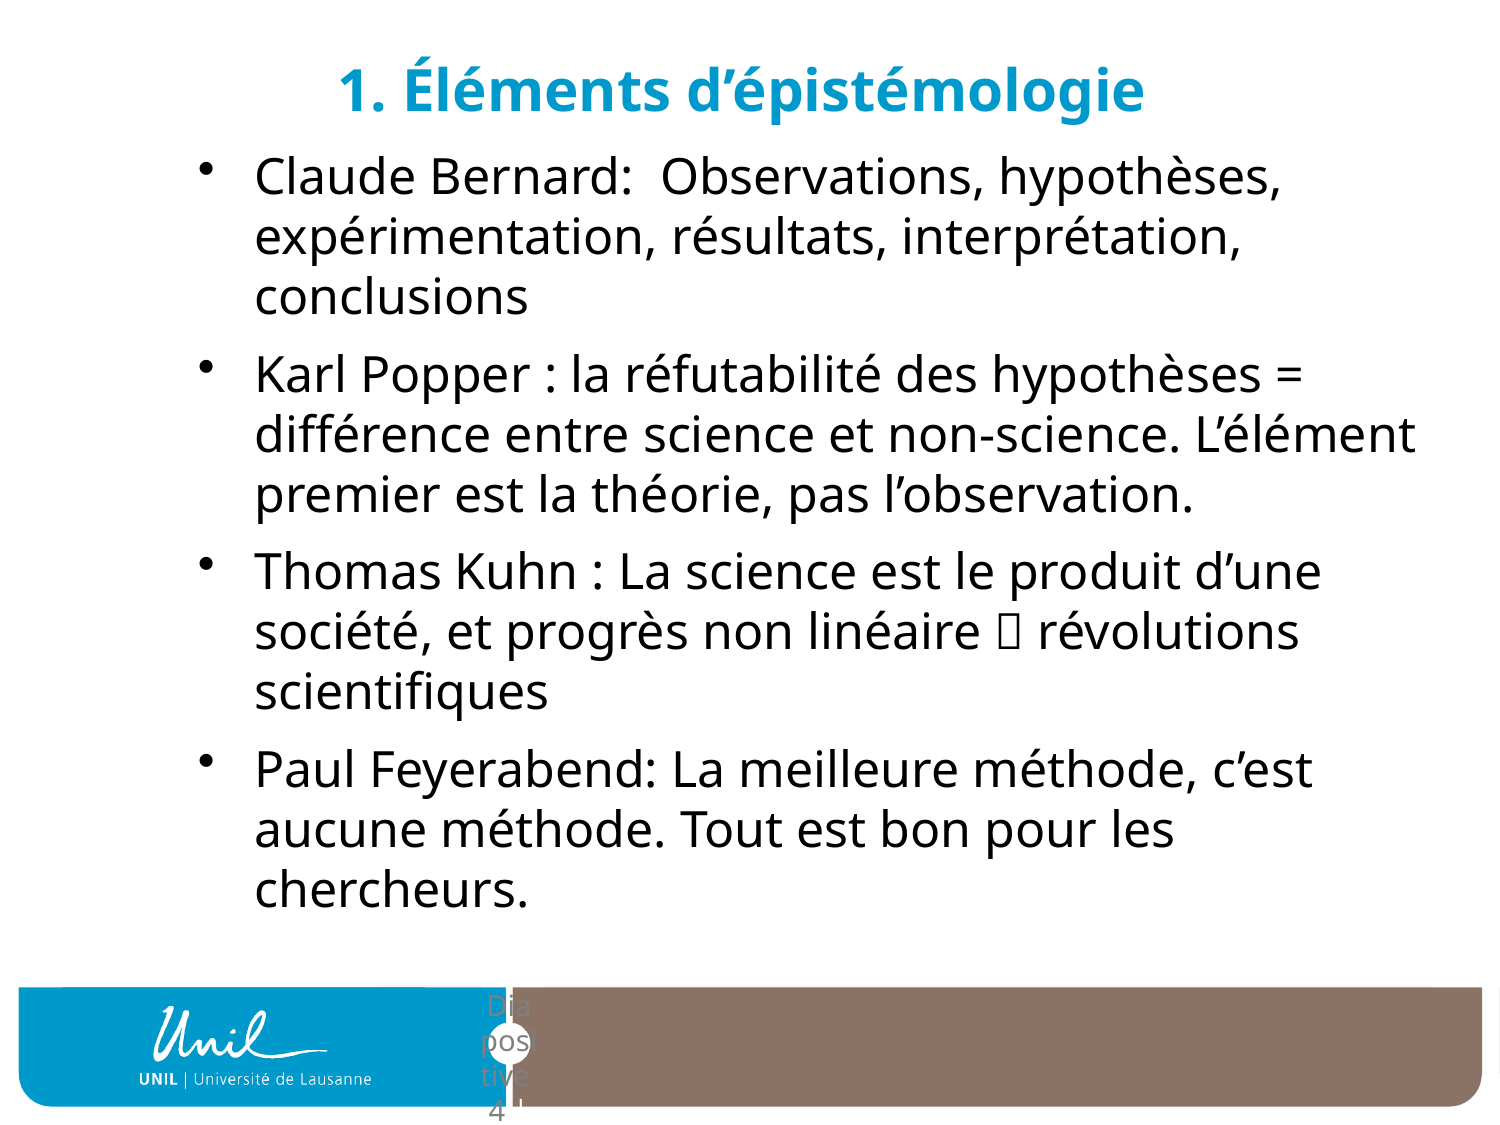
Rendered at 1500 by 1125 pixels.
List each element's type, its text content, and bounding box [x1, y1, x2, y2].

title 1. Éléments d’épistémologie [29, 7, 1455, 170]
list Claude Bernard: Observations, hypothèses, expérimentation, résultats, interprétation, conclusions Karl Popper : la réfutabilité des hypothèses = différence entre science et non-science. L’élément premier est la théorie, pas l’observation. Thomas Kuhn : La science est le produit d’une société, et progrès non linéaire  révolutions scientifiques Paul Feyerabend: La meilleure méthode, c’est aucune méthode. Tout est bon pour les chercheurs. [183, 137, 1437, 860]
picture [0, 985, 1500, 1125]
slide_number | Diapositive 4 | [462, 1017, 556, 1068]
